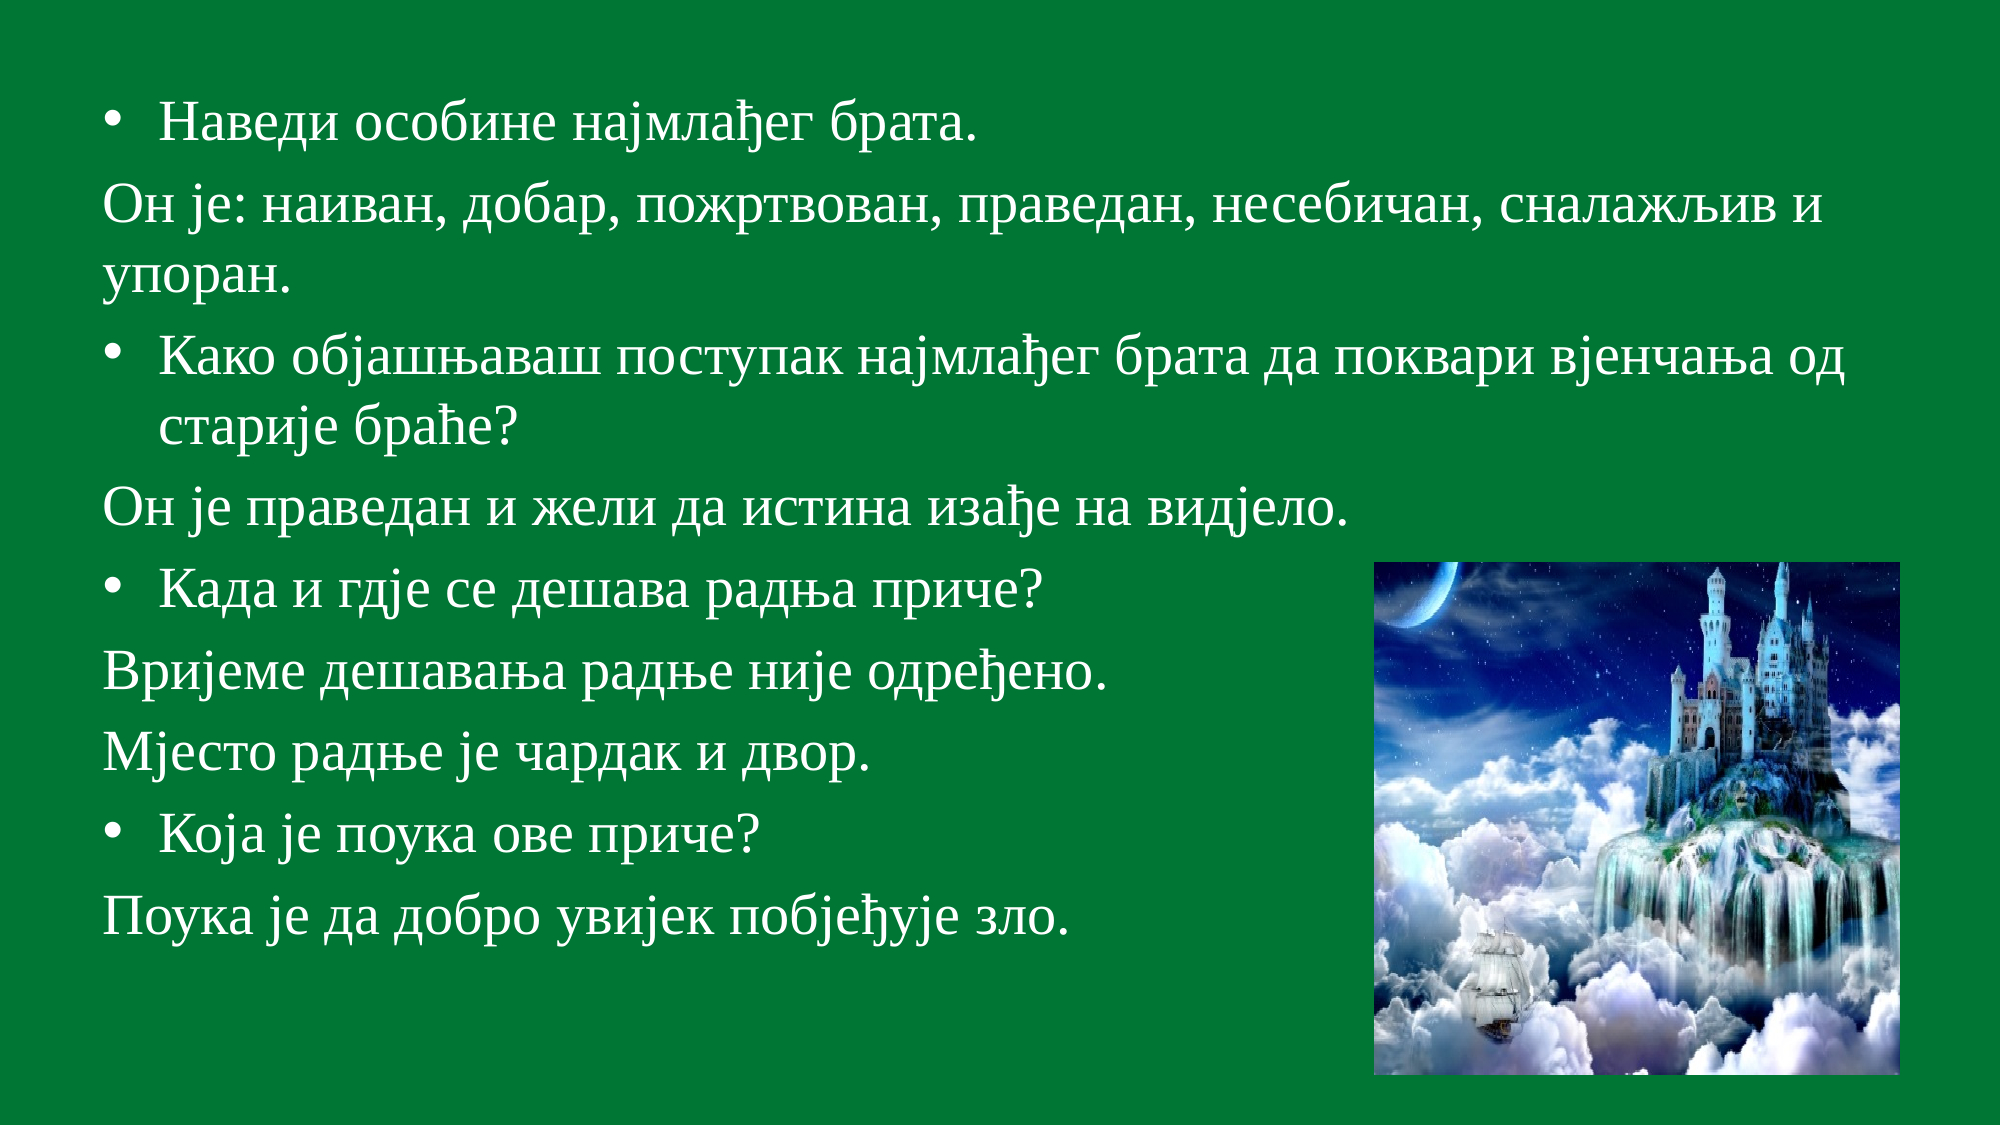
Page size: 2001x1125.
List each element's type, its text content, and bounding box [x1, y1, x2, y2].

picture [1374, 562, 1901, 1076]
list Наведи особине најмлађег брата. Он је: наиван, добар, пожртвован, праведан, несебичан, сналажљив и упоран. Како објашњаваш поступак најмлађег брата да поквари вјенчања од старије браће? Он је праведан и жели да истина изађе на видјело. Када и гдје се дешава радња приче? Вријеме дешавања радње није одређено. Мјесто радње је чардак и двор. Која је поука ове приче? Поука је да добро увијек побјеђује зло. [87, 75, 1875, 863]
